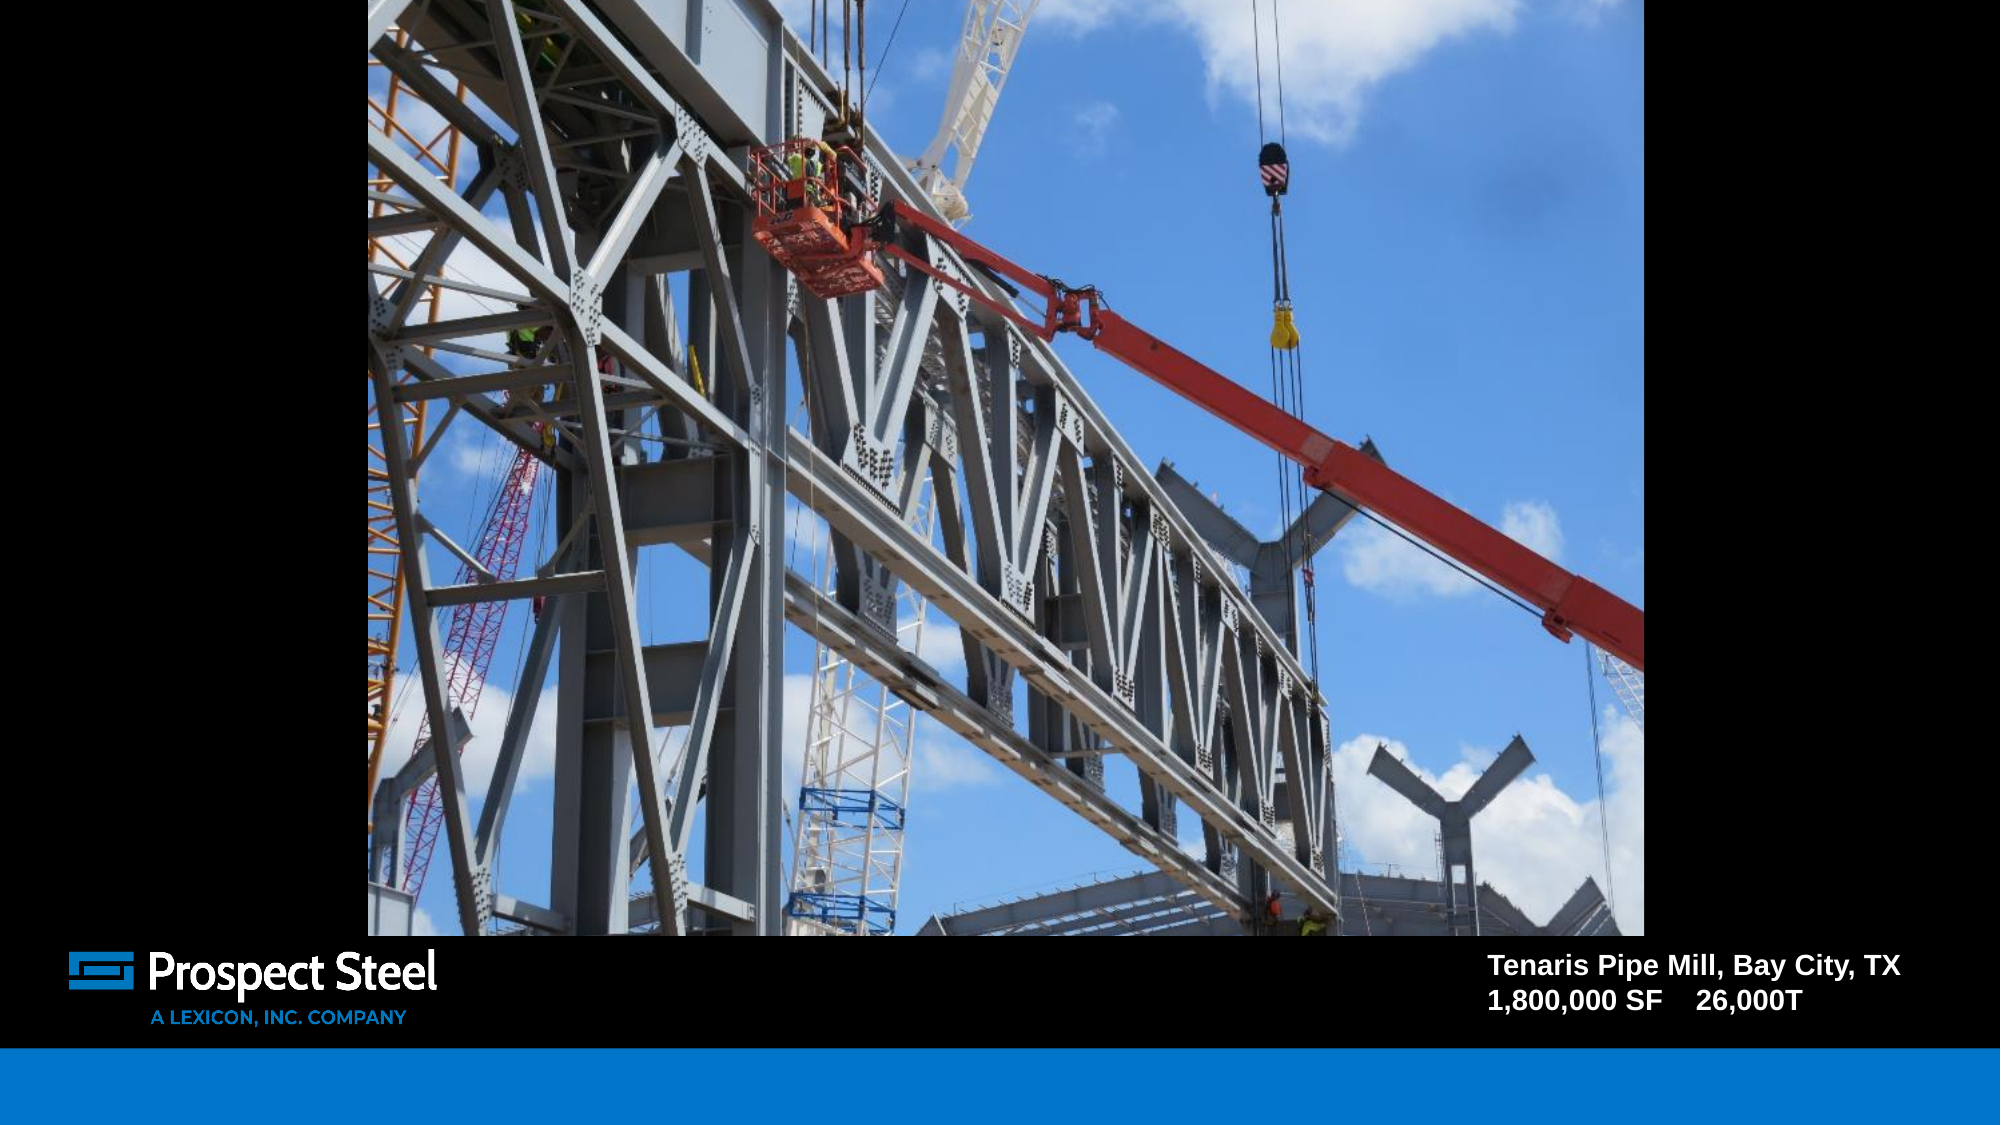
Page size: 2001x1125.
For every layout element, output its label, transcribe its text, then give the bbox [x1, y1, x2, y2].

picture [362, 0, 1645, 936]
text_box Tenaris Pipe Mill, Bay City, TX 1,800,000 SF 26,000T [1472, 939, 2000, 1064]
picture [69, 949, 437, 1027]
